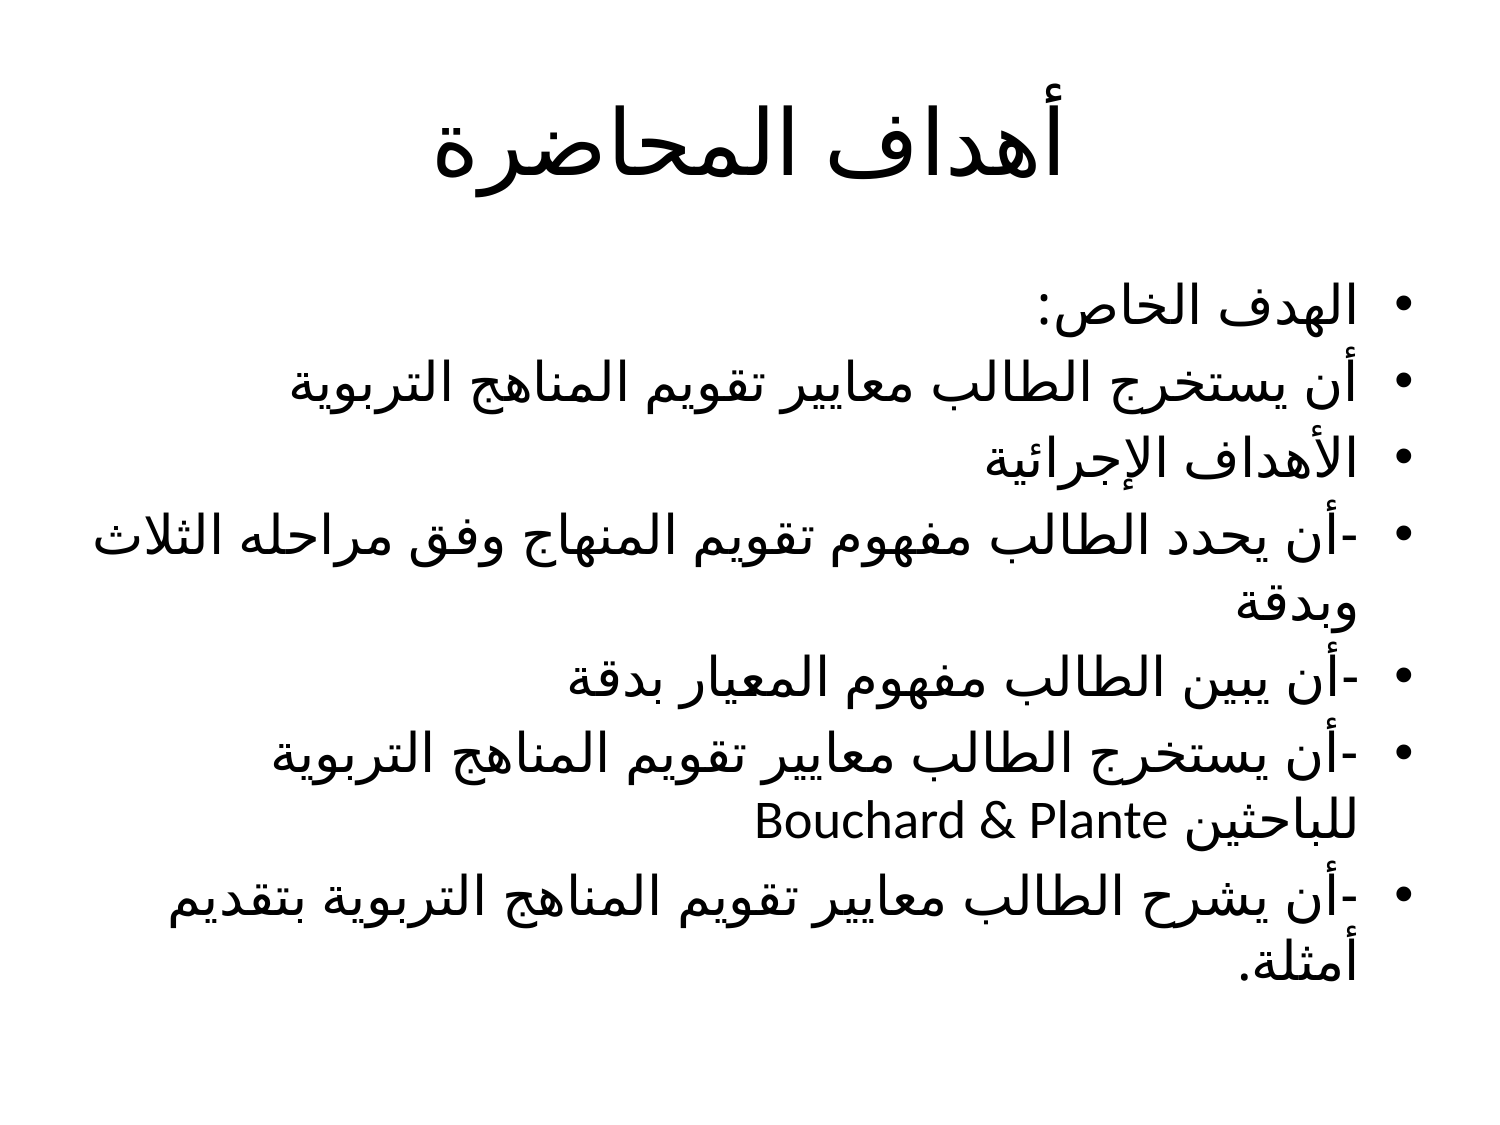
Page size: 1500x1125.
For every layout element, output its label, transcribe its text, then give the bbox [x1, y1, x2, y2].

title أهداف المحاضرة [75, 45, 1425, 233]
list الهدف الخاص: أن يستخرج الطالب معايير تقويم المناهج التربوية الأهداف الإجرائية -أن يحدد الطالب مفهوم تقويم المنهاج وفق مراحله الثلاث وبدقة -أن يبين الطالب مفهوم المعيار بدقة -أن يستخرج الطالب معايير تقويم المناهج التربوية للباحثين Bouchard & Plante -أن يشرح الطالب معايير تقويم المناهج التربوية بتقديم أمثلة. [75, 262, 1425, 1005]
